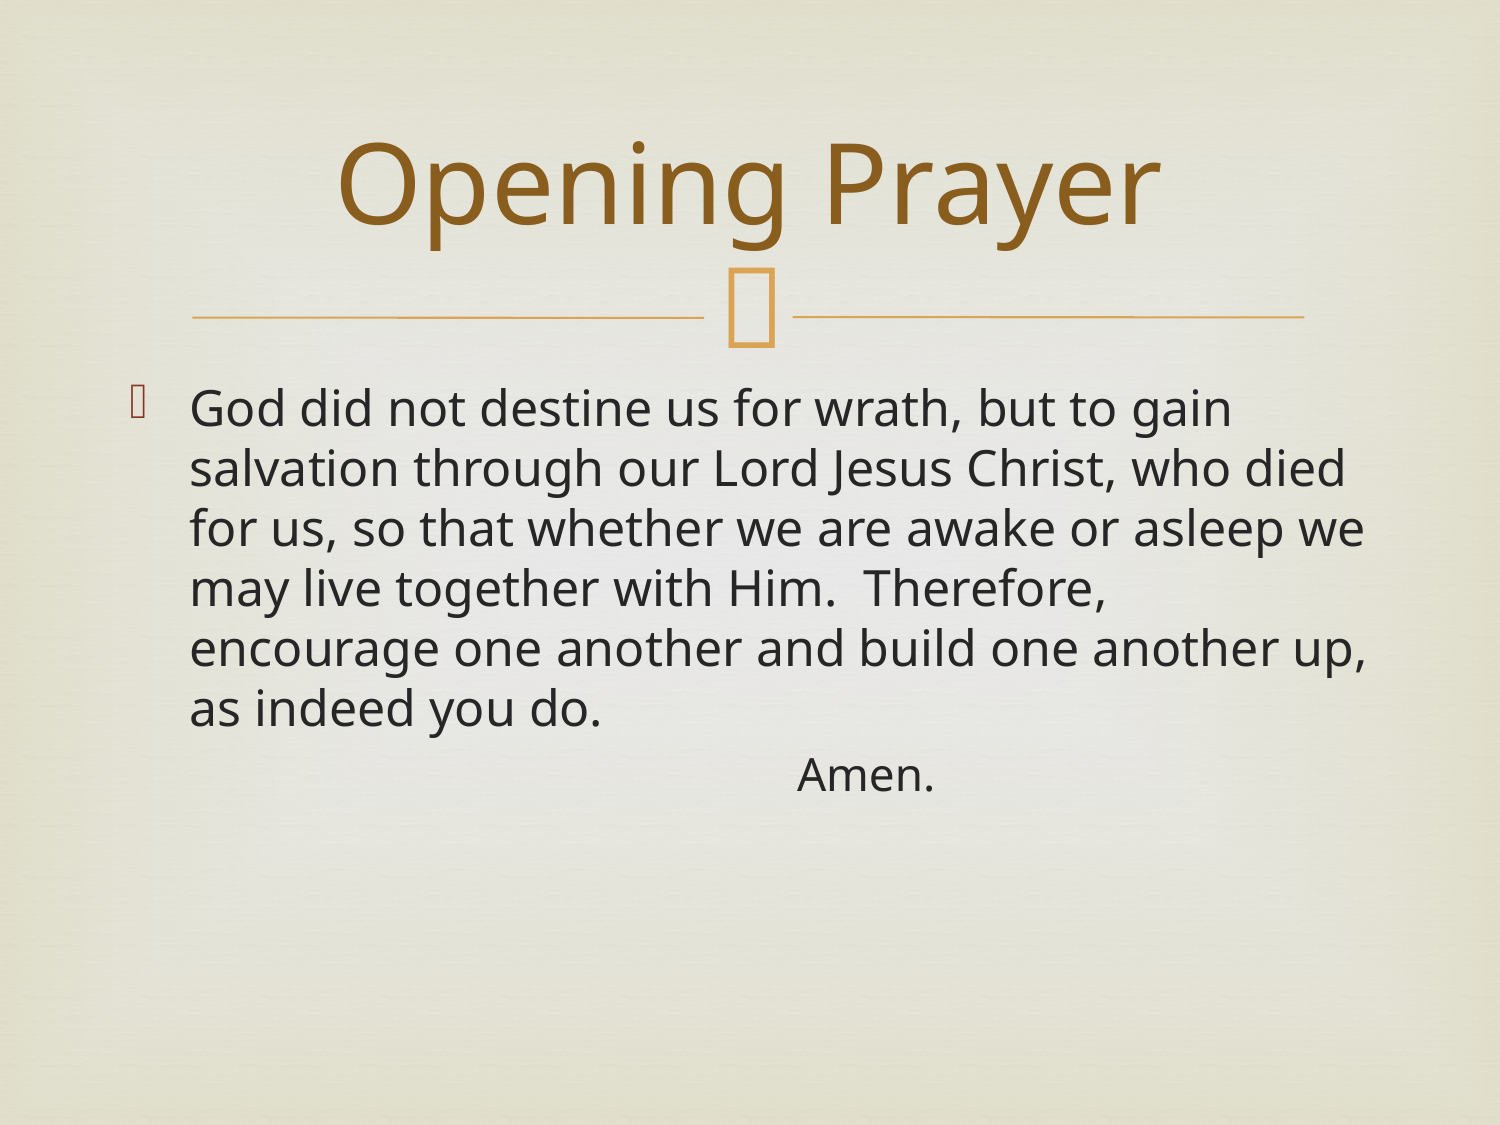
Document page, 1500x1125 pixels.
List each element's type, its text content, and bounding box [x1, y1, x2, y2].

title Opening Prayer [112, 93, 1386, 267]
list God did not destine us for wrath, but to gain salvation through our Lord Jesus Christ, who died for us, so that whether we are awake or asleep we may live together with Him. Therefore, encourage one another and build one another up, as indeed you do. Amen. [114, 368, 1386, 1005]
